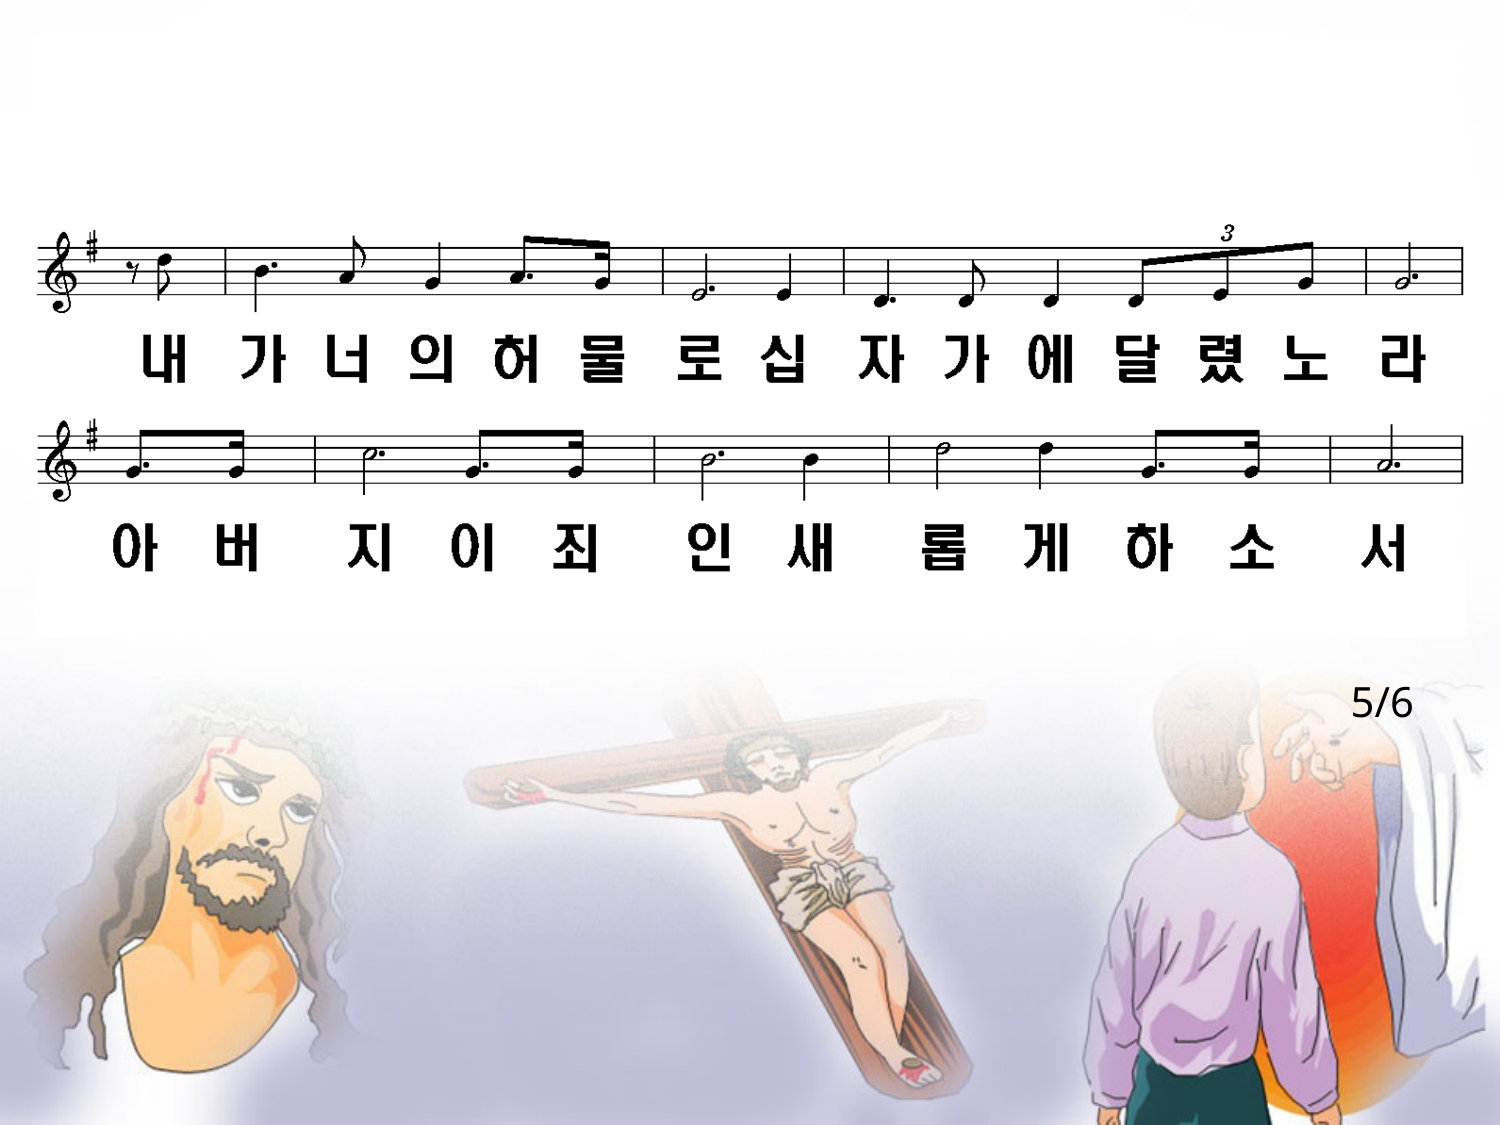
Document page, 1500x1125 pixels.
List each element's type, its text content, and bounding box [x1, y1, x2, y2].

text_box 5/6 [1335, 667, 1453, 733]
picture [0, 0, 1500, 1125]
